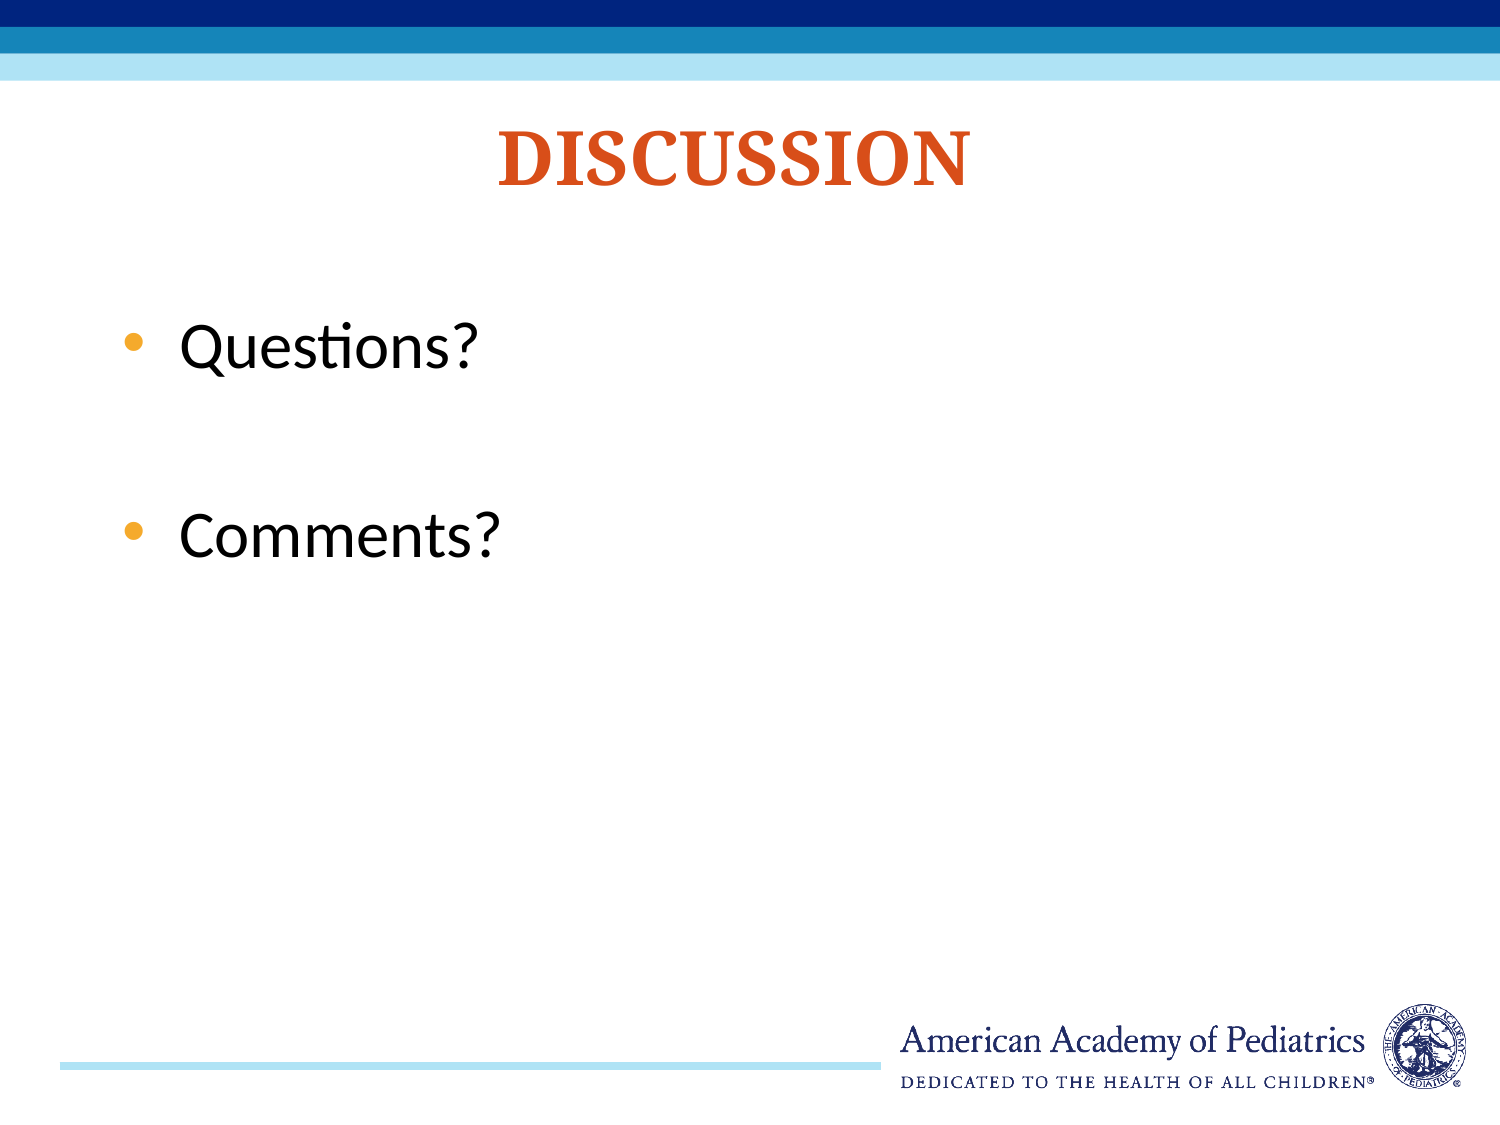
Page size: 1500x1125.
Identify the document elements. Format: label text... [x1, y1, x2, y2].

title DISCUSSION [59, 102, 1411, 210]
picture [899, 1004, 1466, 1089]
list Questions? Comments? [114, 293, 1466, 859]
